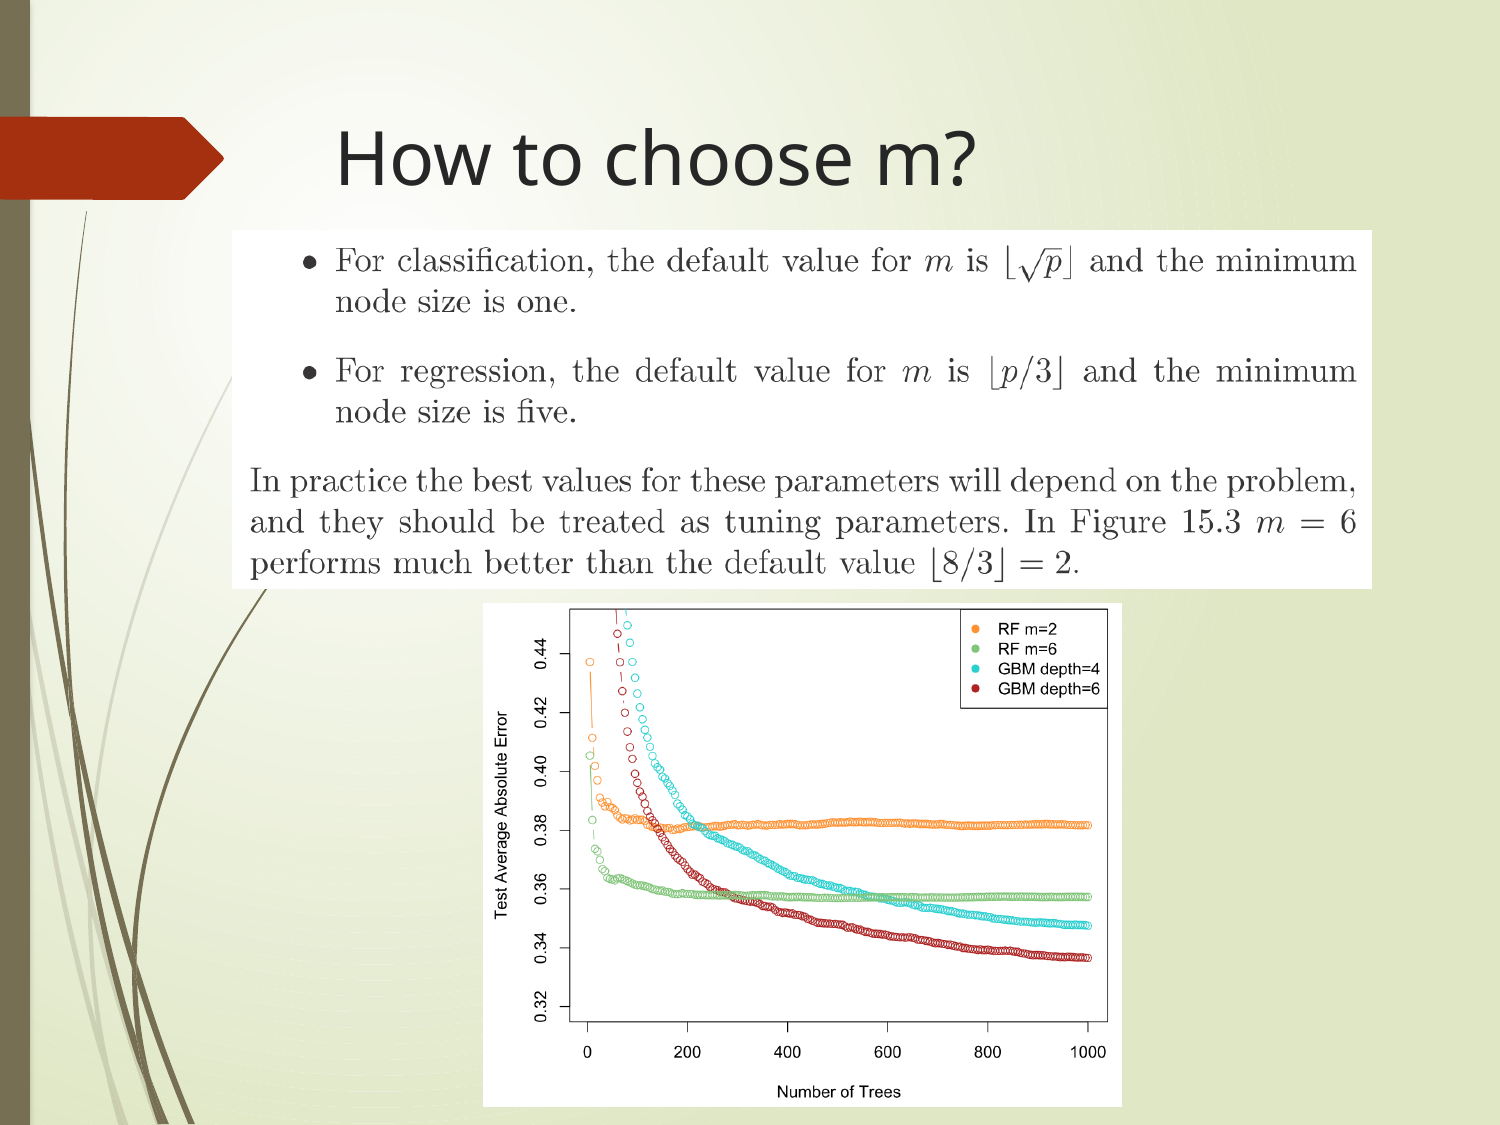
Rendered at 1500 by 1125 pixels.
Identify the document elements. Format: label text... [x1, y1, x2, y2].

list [232, 230, 1372, 589]
title How to choose m? [319, 102, 1400, 313]
picture [482, 603, 1122, 1107]
